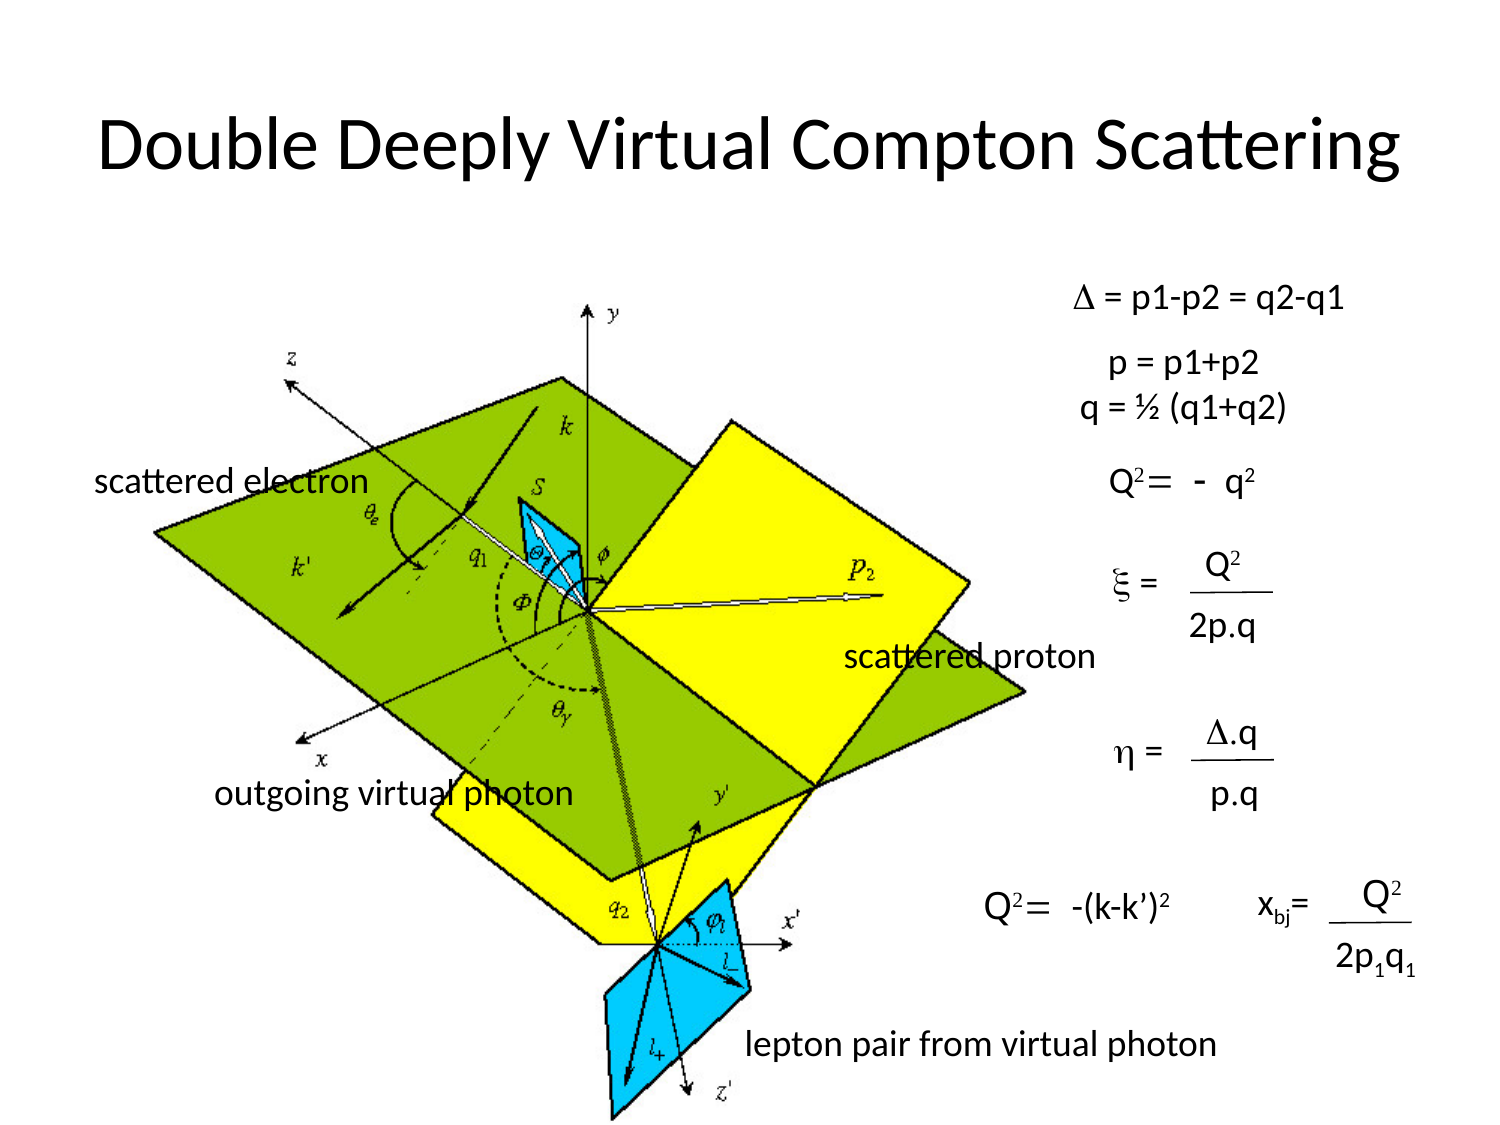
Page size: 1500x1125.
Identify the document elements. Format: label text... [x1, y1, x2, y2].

text_box Q2 [1190, 532, 1273, 591]
text_box 2p1q1 [1320, 923, 1448, 989]
text_box Q2 [1346, 862, 1430, 922]
text_box lepton pair from virtual photon [1037, 1011, 1234, 1072]
text_box Q2= - q2 [1093, 448, 1360, 509]
text_box xbj= [1242, 870, 1343, 937]
text_box p.q [1195, 760, 1279, 821]
text_box scattered proton [1037, 624, 1112, 684]
text_box x = [1097, 550, 1181, 611]
text_box p = p1+p2 q = ½ (q1+q2) [1065, 329, 1303, 479]
text_box h = [1098, 718, 1182, 779]
text_box Q2= -(k-k’)2 [1037, 874, 1185, 934]
text_box D = p1-p2 = q2-q1 [1057, 264, 1396, 325]
title Double Deeply Virtual Compton Scattering [75, 45, 1425, 233]
picture [151, 303, 1032, 1125]
text_box D.q [1191, 699, 1274, 759]
text_box 2p.q [1173, 592, 1317, 653]
text_box scattered electron [79, 448, 146, 509]
